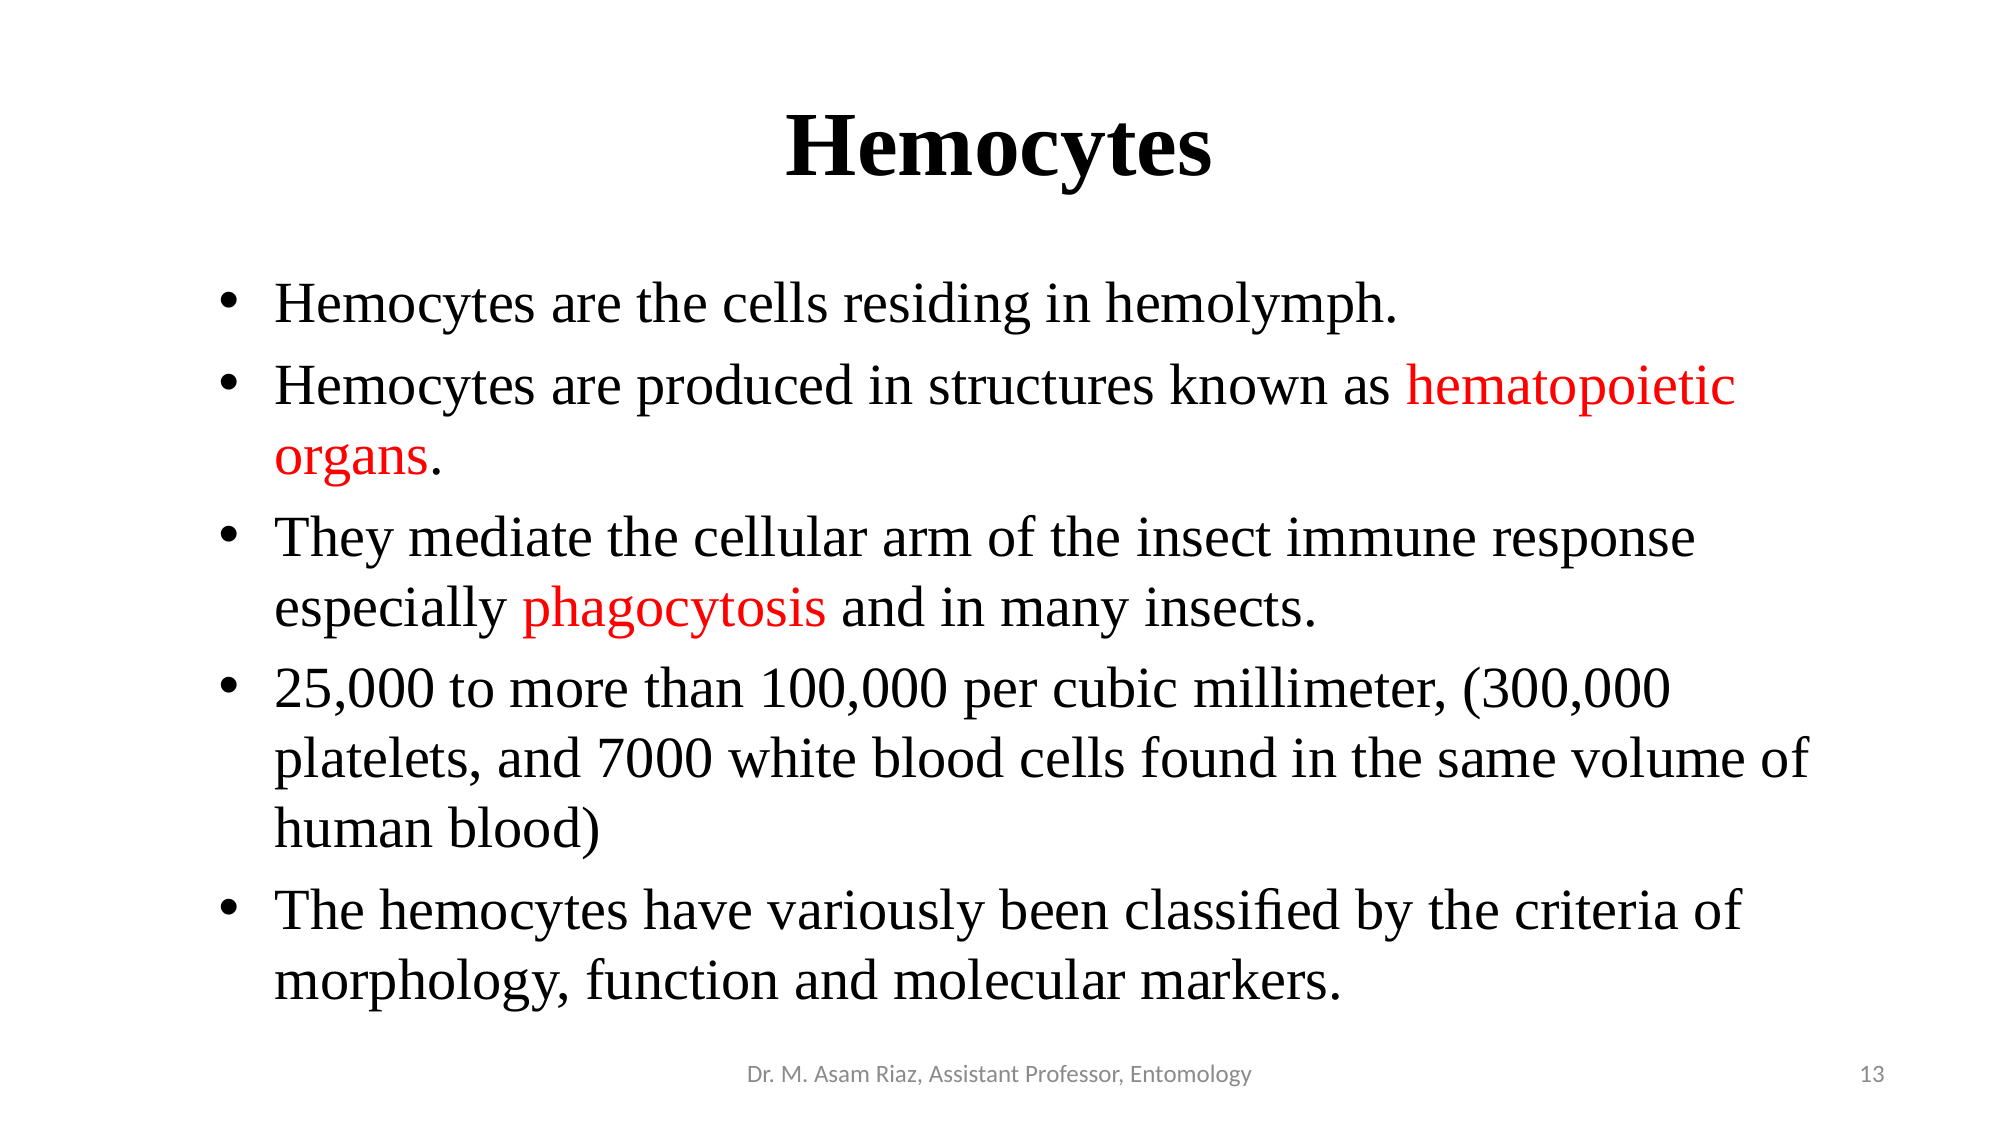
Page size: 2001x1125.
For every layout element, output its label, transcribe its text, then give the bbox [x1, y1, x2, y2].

slide_number 13 [1433, 1042, 1900, 1103]
title Hemocytes [99, 45, 1900, 233]
list Hemocytes are the cells residing in hemolymph. Hemocytes are produced in structures known as hematopoietic organs. They mediate the cellular arm of the insect immune response especially phagocytosis and in many insects. 25,000 to more than 100,000 per cubic millimeter, (300,000 platelets, and 7000 white blood cells found in the same volume of human blood) The hemocytes have variously been classiﬁed by the criteria of morphology, function and molecular markers. [203, 257, 1888, 1048]
footer Dr. M. Asam Riaz, Assistant Professor, Entomology [683, 1042, 1317, 1103]
